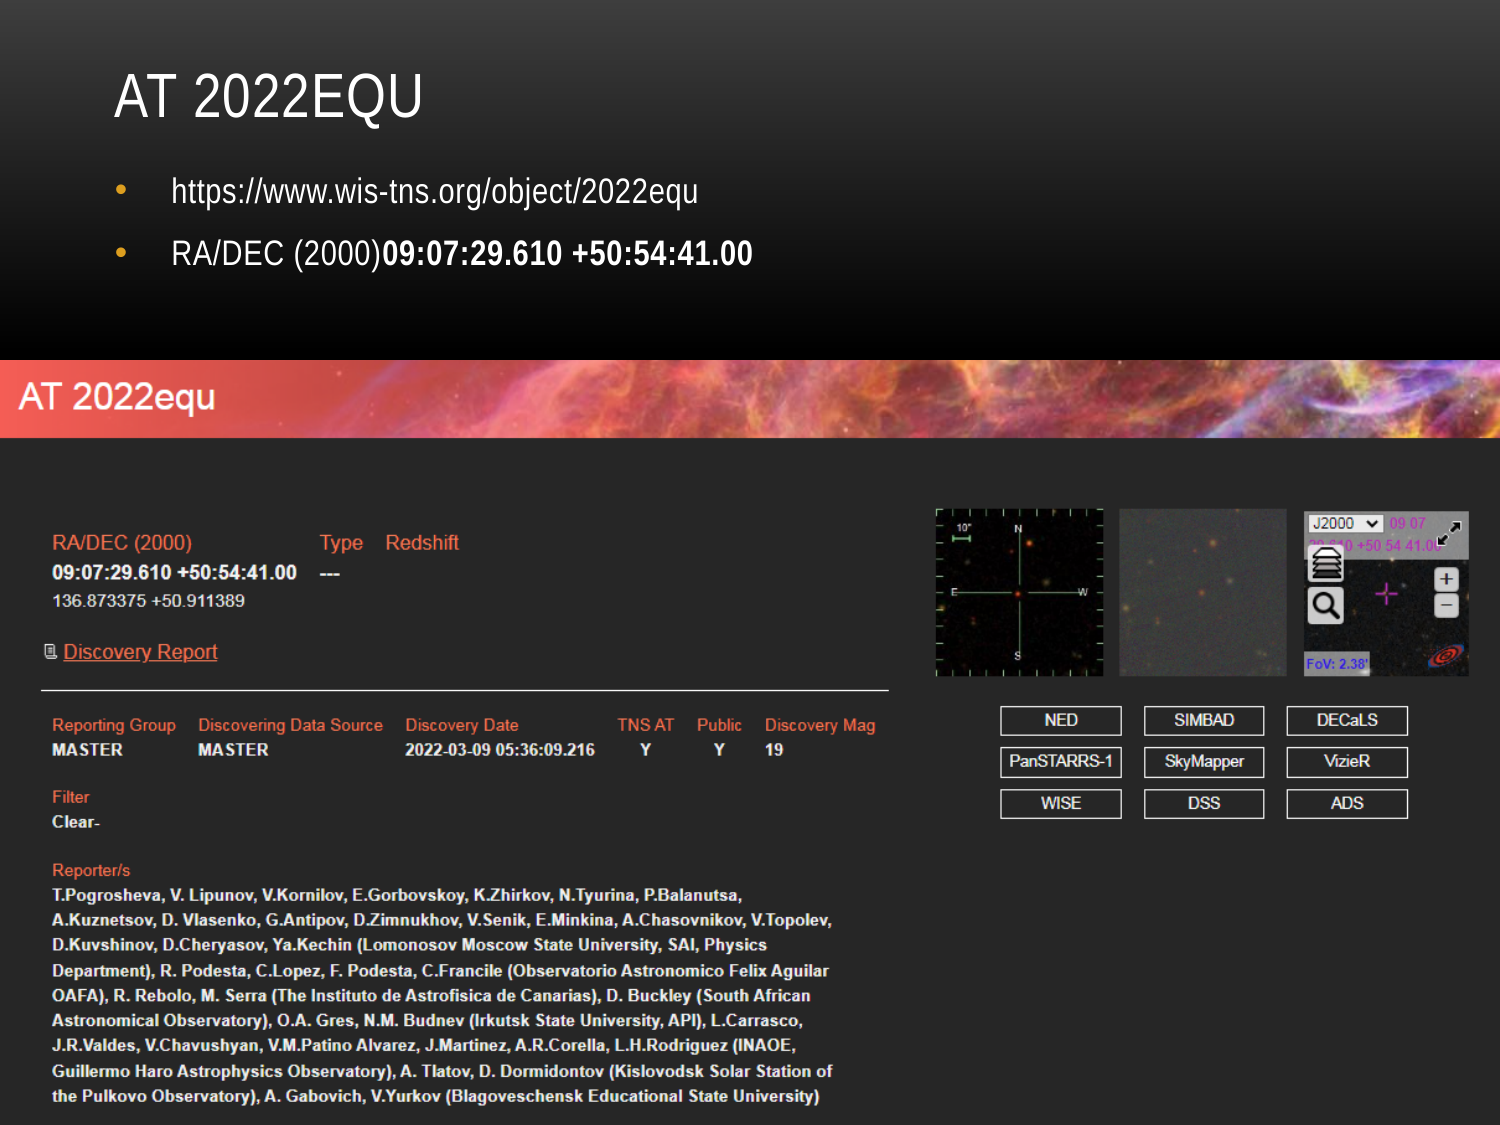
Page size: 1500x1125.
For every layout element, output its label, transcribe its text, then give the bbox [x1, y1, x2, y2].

title AT 2022equ [99, 45, 1400, 138]
picture [0, 0, 1500, 1125]
list https://www.wis-tns.org/object/2022equ RA/DEC (2000)09:07:29.610 +50:54:41.00 [99, 160, 1400, 359]
